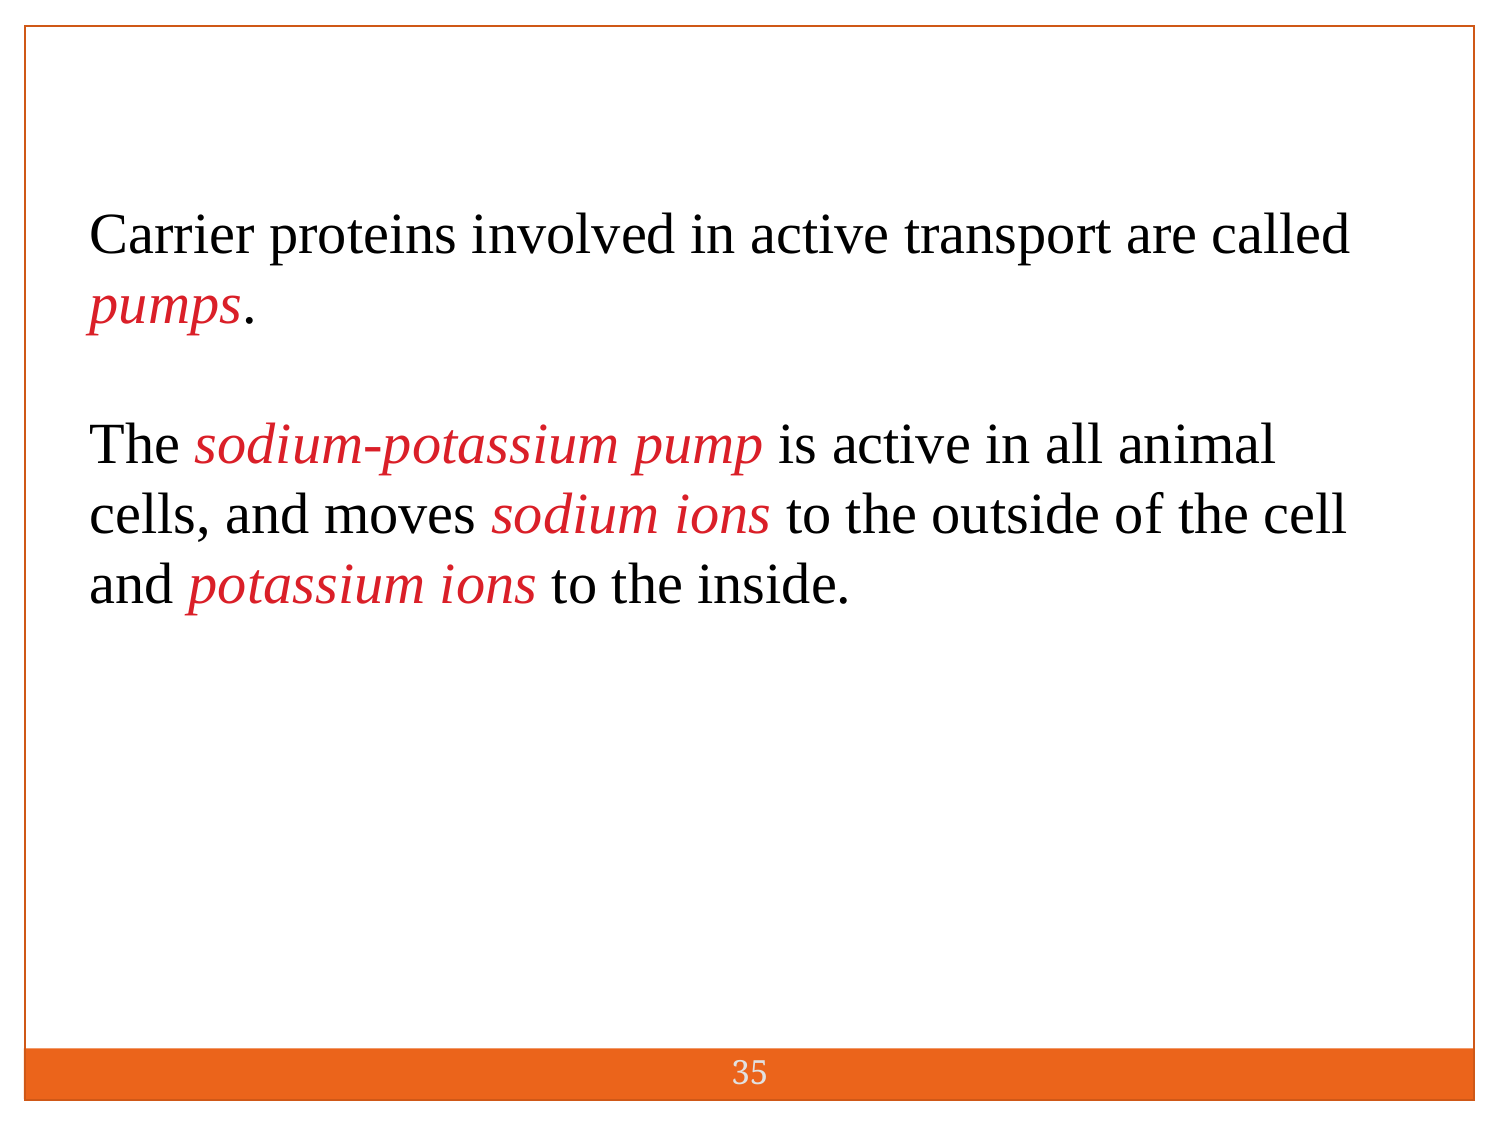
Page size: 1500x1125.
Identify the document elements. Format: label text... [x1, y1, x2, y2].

text_box Carrier proteins involved in active transport are called pumps. The sodium-potassium pump is active in all animal cells, and moves sodium ions to the outside of the cell and potassium ions to the inside. [74, 187, 1413, 693]
slide_number 35 [699, 1037, 800, 1110]
